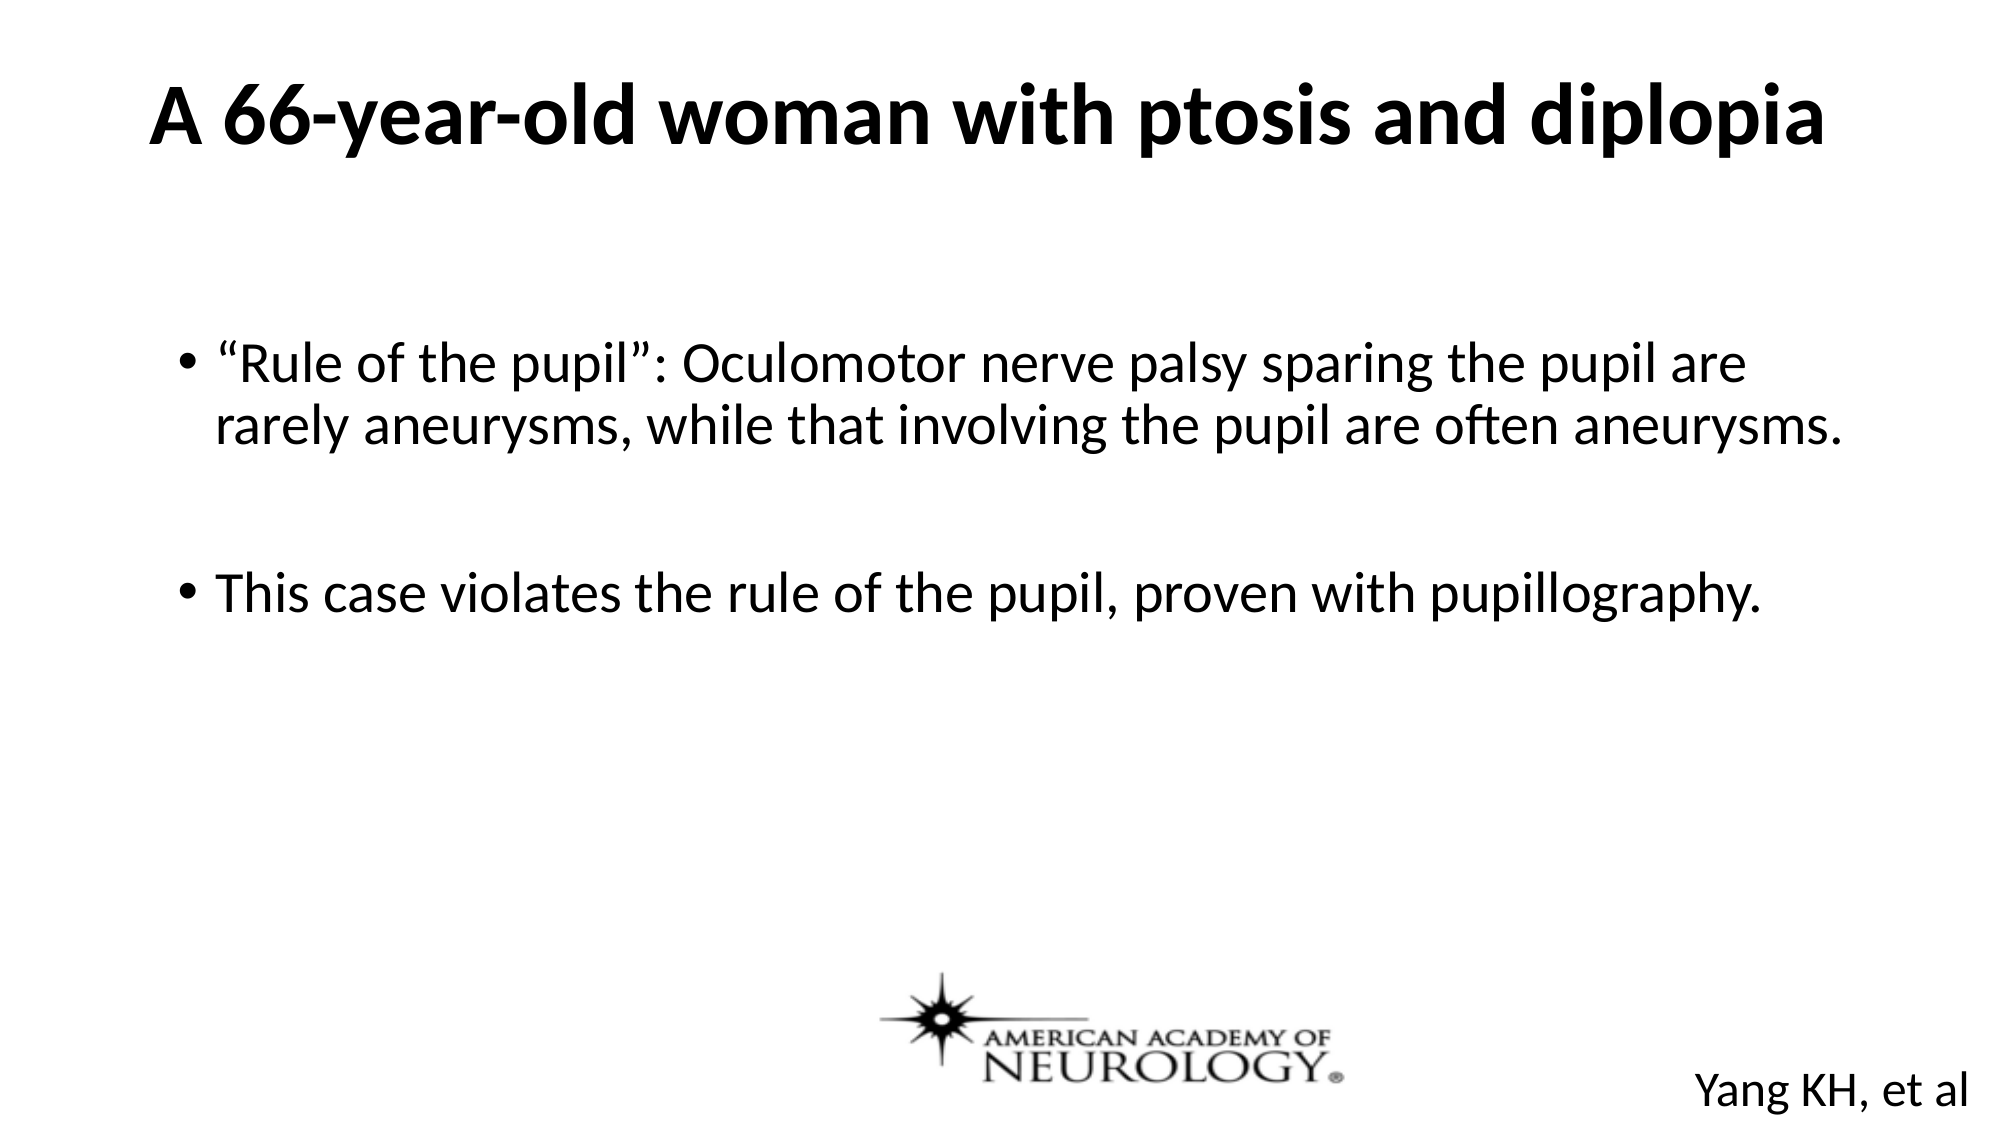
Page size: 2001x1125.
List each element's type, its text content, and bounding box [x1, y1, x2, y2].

text_box “Rule of the pupil”: Oculomotor nerve palsy sparing the pupil are rarely aneurysms, while that involving the pupil are often aneurysms. This case violates the rule of the pupil, proven with pupillography. [162, 324, 1888, 1039]
text_box Yang KH, et al [1680, 1049, 2000, 1124]
picture [874, 968, 1347, 1087]
title A 66-year-old woman with ptosis and diplopia [37, 59, 1961, 278]
